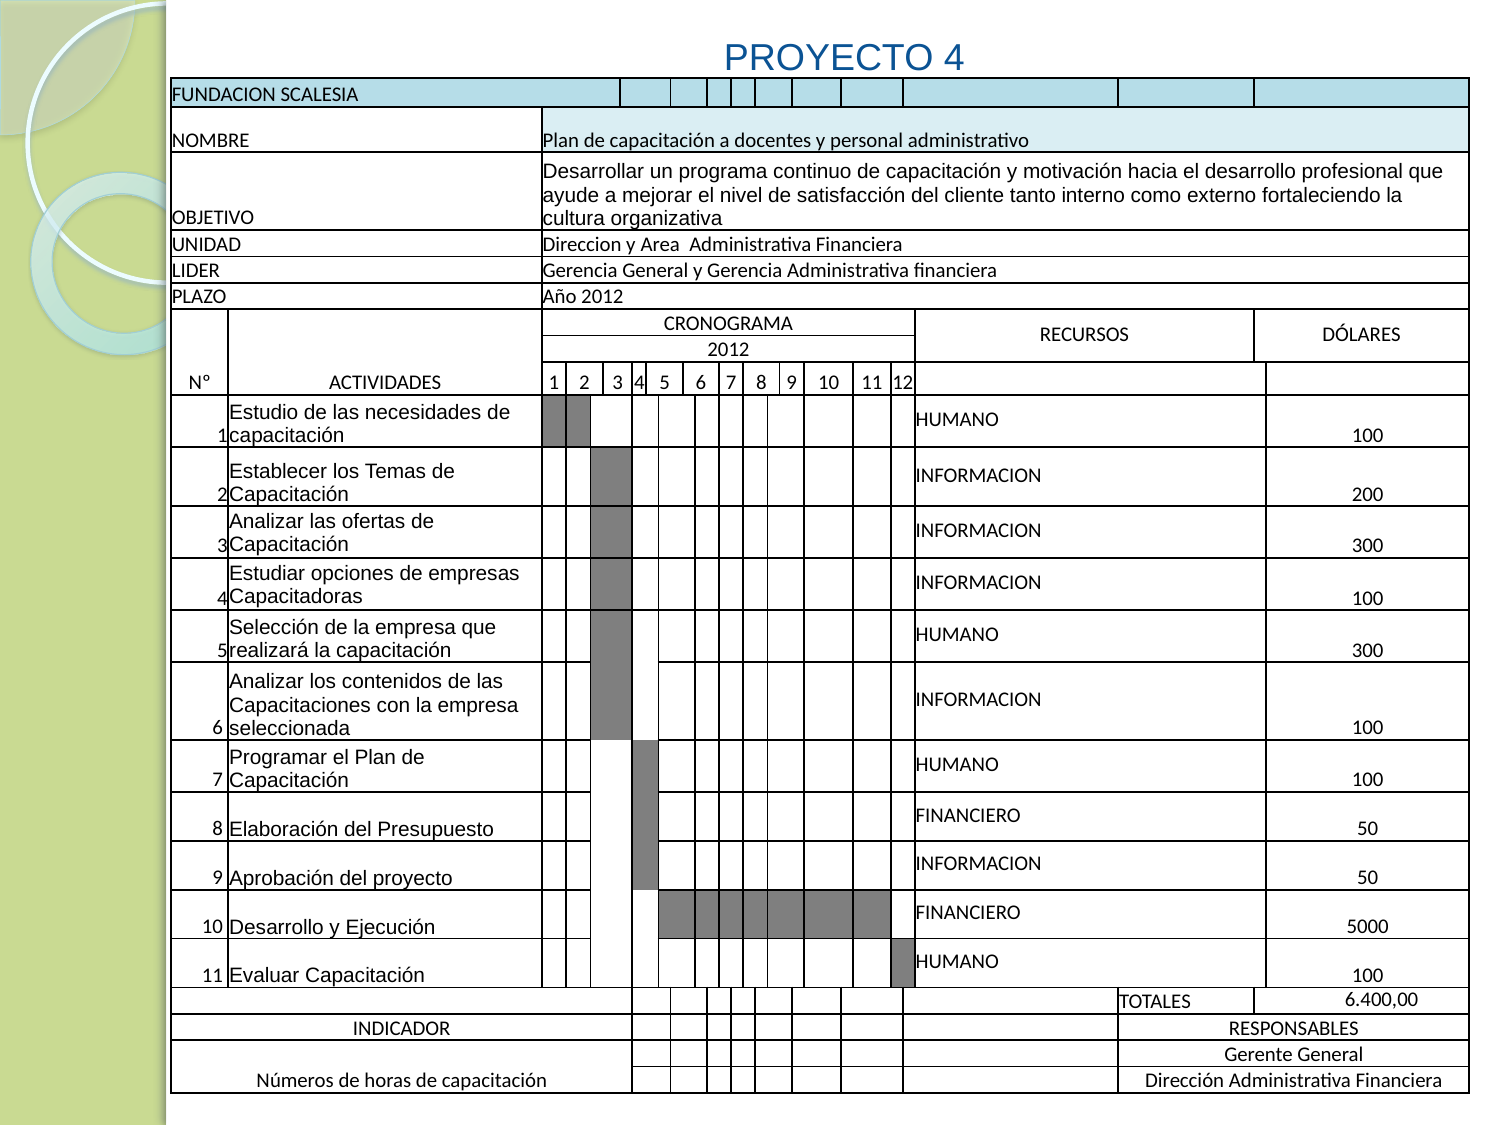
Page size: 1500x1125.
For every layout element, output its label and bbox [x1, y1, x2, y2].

table_cell [172, 153, 541, 229]
table_cell [1267, 891, 1468, 938]
table_cell [1119, 1067, 1468, 1092]
table_cell [567, 448, 590, 505]
table_cell [591, 611, 631, 987]
table_header [732, 79, 754, 106]
table_cell [805, 663, 852, 739]
table_cell [916, 741, 1265, 791]
table_cell [916, 448, 1265, 505]
table_cell [732, 1041, 754, 1066]
table_cell [744, 611, 767, 661]
table_cell [671, 1015, 706, 1039]
table_cell [708, 988, 730, 1013]
table_cell [543, 663, 565, 739]
table_cell [696, 793, 718, 840]
table_cell [567, 842, 590, 889]
table_cell [768, 611, 803, 661]
table_cell [633, 396, 658, 446]
table_cell [916, 310, 1253, 361]
table_cell [172, 231, 541, 256]
table_cell [567, 663, 590, 739]
table_cell [591, 559, 631, 609]
table_cell [720, 793, 742, 840]
table_cell [732, 1015, 754, 1039]
table_cell [172, 507, 227, 557]
table_cell [229, 507, 541, 557]
table_cell [229, 939, 541, 987]
table_cell [916, 559, 1265, 609]
table_cell [604, 363, 631, 394]
table_cell [591, 396, 631, 446]
table_cell [229, 310, 541, 394]
table_cell [842, 1015, 902, 1039]
table_cell [172, 663, 227, 739]
table_cell [543, 310, 914, 335]
table_cell [732, 1067, 754, 1092]
table_cell [696, 741, 718, 791]
table_cell [1119, 1041, 1468, 1066]
table_cell [1267, 663, 1468, 739]
table_cell [720, 448, 742, 505]
table_header [842, 79, 902, 106]
table_cell [805, 448, 852, 505]
table_cell [1119, 1015, 1468, 1039]
table_cell [805, 891, 852, 938]
table_cell [892, 793, 914, 840]
table_cell [543, 336, 914, 361]
table_cell [854, 363, 890, 394]
table_cell [567, 793, 590, 840]
table_cell [633, 611, 658, 987]
table_cell [768, 793, 803, 840]
table_cell [633, 1067, 670, 1092]
table_cell [916, 507, 1265, 557]
table_cell [756, 1067, 791, 1092]
table_cell [172, 396, 227, 446]
table_cell [543, 153, 1468, 229]
table_cell [172, 257, 541, 282]
table_cell [805, 939, 852, 987]
table_cell [708, 1015, 730, 1039]
table_cell [172, 1041, 631, 1092]
table_cell [916, 842, 1265, 889]
table_cell [768, 891, 803, 938]
table_cell [567, 939, 590, 987]
table_cell [805, 363, 852, 394]
table_cell [659, 559, 694, 609]
table_cell [854, 663, 890, 739]
table_cell [567, 559, 590, 609]
table_cell [647, 363, 682, 394]
table_cell [543, 448, 565, 505]
table_cell [543, 842, 565, 889]
table_cell [633, 507, 658, 557]
table_cell [543, 363, 565, 394]
table_cell [1267, 793, 1468, 840]
table_cell [720, 663, 742, 739]
table_cell [892, 507, 914, 557]
table_header [793, 79, 840, 106]
table_cell [916, 396, 1265, 446]
table_cell [659, 611, 694, 661]
table_cell [696, 842, 718, 889]
table_cell [892, 396, 914, 446]
table_cell [172, 793, 227, 840]
table_cell [720, 939, 742, 987]
table_cell [543, 741, 565, 791]
table_cell [659, 448, 694, 505]
table_cell [708, 1067, 730, 1092]
table_cell [229, 793, 541, 840]
table_cell [633, 448, 658, 505]
table_cell [696, 507, 718, 557]
table_cell [720, 363, 742, 394]
table_cell [696, 448, 718, 505]
table_header [1255, 79, 1468, 106]
table_cell [229, 891, 541, 938]
table_cell [633, 1015, 670, 1039]
table_header [756, 79, 791, 106]
table_cell [916, 663, 1265, 739]
table_cell [720, 891, 742, 938]
table_cell [1267, 939, 1468, 987]
table_cell [696, 559, 718, 609]
table_cell [892, 448, 914, 505]
table_cell [916, 939, 1265, 987]
table_header [671, 79, 706, 106]
table_cell [854, 559, 890, 609]
table_cell [904, 1015, 1117, 1039]
table_header [172, 79, 619, 106]
table_cell [1255, 310, 1468, 361]
table_cell [756, 1015, 791, 1039]
table_cell [744, 663, 767, 739]
table_cell [633, 363, 645, 394]
table_cell [696, 891, 718, 938]
table_cell [172, 310, 227, 394]
table_header [1119, 79, 1253, 106]
table_cell [892, 559, 914, 609]
table_cell [805, 507, 852, 557]
table_cell [854, 793, 890, 840]
table_cell [854, 507, 890, 557]
table_cell [696, 663, 718, 739]
table_cell [744, 793, 767, 840]
table_cell [543, 284, 1468, 308]
table_cell [720, 611, 742, 661]
table_cell [659, 741, 694, 791]
table_cell [916, 611, 1265, 661]
table_cell [892, 891, 914, 938]
table_cell [916, 363, 1265, 394]
table_cell [708, 1041, 730, 1066]
table_cell [696, 611, 718, 661]
table_cell [720, 842, 742, 889]
table_cell [172, 988, 631, 1013]
table_cell [172, 559, 227, 609]
table_header [708, 79, 730, 106]
table_cell [543, 611, 565, 661]
table_cell [671, 1041, 706, 1066]
table_cell [744, 939, 767, 987]
table_cell [659, 939, 694, 987]
table_cell [854, 891, 890, 938]
table_cell [1267, 448, 1468, 505]
table_cell [744, 448, 767, 505]
table_cell [904, 1041, 1117, 1066]
table_cell [744, 559, 767, 609]
table_cell [172, 891, 227, 938]
table_cell [793, 1015, 840, 1039]
table_cell [543, 507, 565, 557]
table_cell [567, 363, 602, 394]
table_cell [633, 988, 670, 1013]
table_cell [172, 741, 227, 791]
table_cell [768, 396, 803, 446]
table_cell [768, 507, 803, 557]
table_cell [768, 741, 803, 791]
table_header [904, 79, 1117, 106]
table_cell [842, 1041, 902, 1066]
table_cell [768, 448, 803, 505]
table_cell [892, 842, 914, 889]
table_cell [172, 284, 541, 308]
table_cell [659, 396, 694, 446]
table_cell [768, 663, 803, 739]
table_cell [172, 108, 541, 151]
table_cell [1267, 559, 1468, 609]
table_cell [172, 611, 227, 661]
table_cell [591, 507, 631, 557]
table_cell [744, 396, 767, 446]
table_cell [172, 1015, 631, 1039]
table_cell [854, 448, 890, 505]
table_cell [720, 396, 742, 446]
table_cell [659, 842, 694, 889]
table_cell [172, 448, 227, 505]
table_cell [671, 988, 706, 1013]
table_cell [229, 448, 541, 505]
table_cell [854, 611, 890, 661]
table_cell [659, 663, 694, 739]
table_cell [684, 363, 718, 394]
table_cell [854, 939, 890, 987]
table_cell [744, 842, 767, 889]
table_cell [229, 611, 541, 661]
table_cell [591, 448, 631, 505]
table_cell [732, 988, 754, 1013]
table_cell [633, 559, 658, 609]
table_cell [744, 507, 767, 557]
table_cell [696, 939, 718, 987]
table_cell [567, 891, 590, 938]
table_cell [744, 891, 767, 938]
table_cell [768, 842, 803, 889]
table_cell [916, 891, 1265, 938]
table_cell [756, 988, 791, 1013]
table_cell [805, 396, 852, 446]
table_cell [842, 1067, 902, 1092]
table_cell [659, 891, 694, 938]
table_cell [172, 939, 227, 987]
table_cell [768, 559, 803, 609]
table_cell [892, 939, 914, 987]
table_cell [768, 939, 803, 987]
table_cell [567, 611, 590, 661]
table_cell [229, 842, 541, 889]
table_cell [1267, 611, 1468, 661]
table_cell [543, 939, 565, 987]
text_box [0, 0, 1500, 77]
table_cell [744, 363, 779, 394]
table_cell [671, 1067, 706, 1092]
table_cell [567, 396, 590, 446]
table_cell [744, 741, 767, 791]
table_cell [659, 793, 694, 840]
table_cell [696, 396, 718, 446]
table_cell [892, 611, 914, 661]
table_cell [805, 842, 852, 889]
table_cell [720, 741, 742, 791]
table_cell [1267, 842, 1468, 889]
table_cell [892, 663, 914, 739]
table_cell [543, 891, 565, 938]
table_cell [842, 988, 902, 1013]
table_cell [793, 1041, 840, 1066]
table_cell [1119, 988, 1253, 1013]
table_cell [543, 108, 1468, 151]
table_cell [543, 257, 1468, 282]
table_cell [805, 559, 852, 609]
table_cell [854, 741, 890, 791]
table_cell [892, 363, 914, 394]
table_cell [854, 396, 890, 446]
table_cell [543, 231, 1468, 256]
table_cell [567, 741, 590, 791]
table_cell [892, 741, 914, 791]
table_header [621, 79, 670, 106]
table_cell [720, 559, 742, 609]
table_cell [805, 793, 852, 840]
table_cell [633, 1041, 670, 1066]
table_cell [756, 1041, 791, 1066]
table_cell [916, 793, 1265, 840]
table_cell [793, 988, 840, 1013]
table_cell [780, 363, 803, 394]
table_cell [854, 842, 890, 889]
table_cell [543, 396, 565, 446]
table_cell [229, 396, 541, 446]
table_cell [543, 559, 565, 609]
table_cell [172, 842, 227, 889]
table_cell [1267, 507, 1468, 557]
table_cell [904, 1067, 1117, 1092]
table_cell [229, 741, 541, 791]
table_cell [793, 1067, 840, 1092]
table_cell [229, 559, 541, 609]
table_cell [805, 741, 852, 791]
table_cell [1255, 988, 1468, 1013]
table_cell [543, 793, 565, 840]
table_cell [1267, 741, 1468, 791]
table_cell [229, 663, 541, 739]
table_cell [1267, 396, 1468, 446]
table_cell [720, 507, 742, 557]
table_cell [567, 507, 590, 557]
table_cell [805, 611, 852, 661]
table_cell [1267, 363, 1468, 394]
table_cell [659, 507, 694, 557]
table_cell [904, 988, 1117, 1013]
